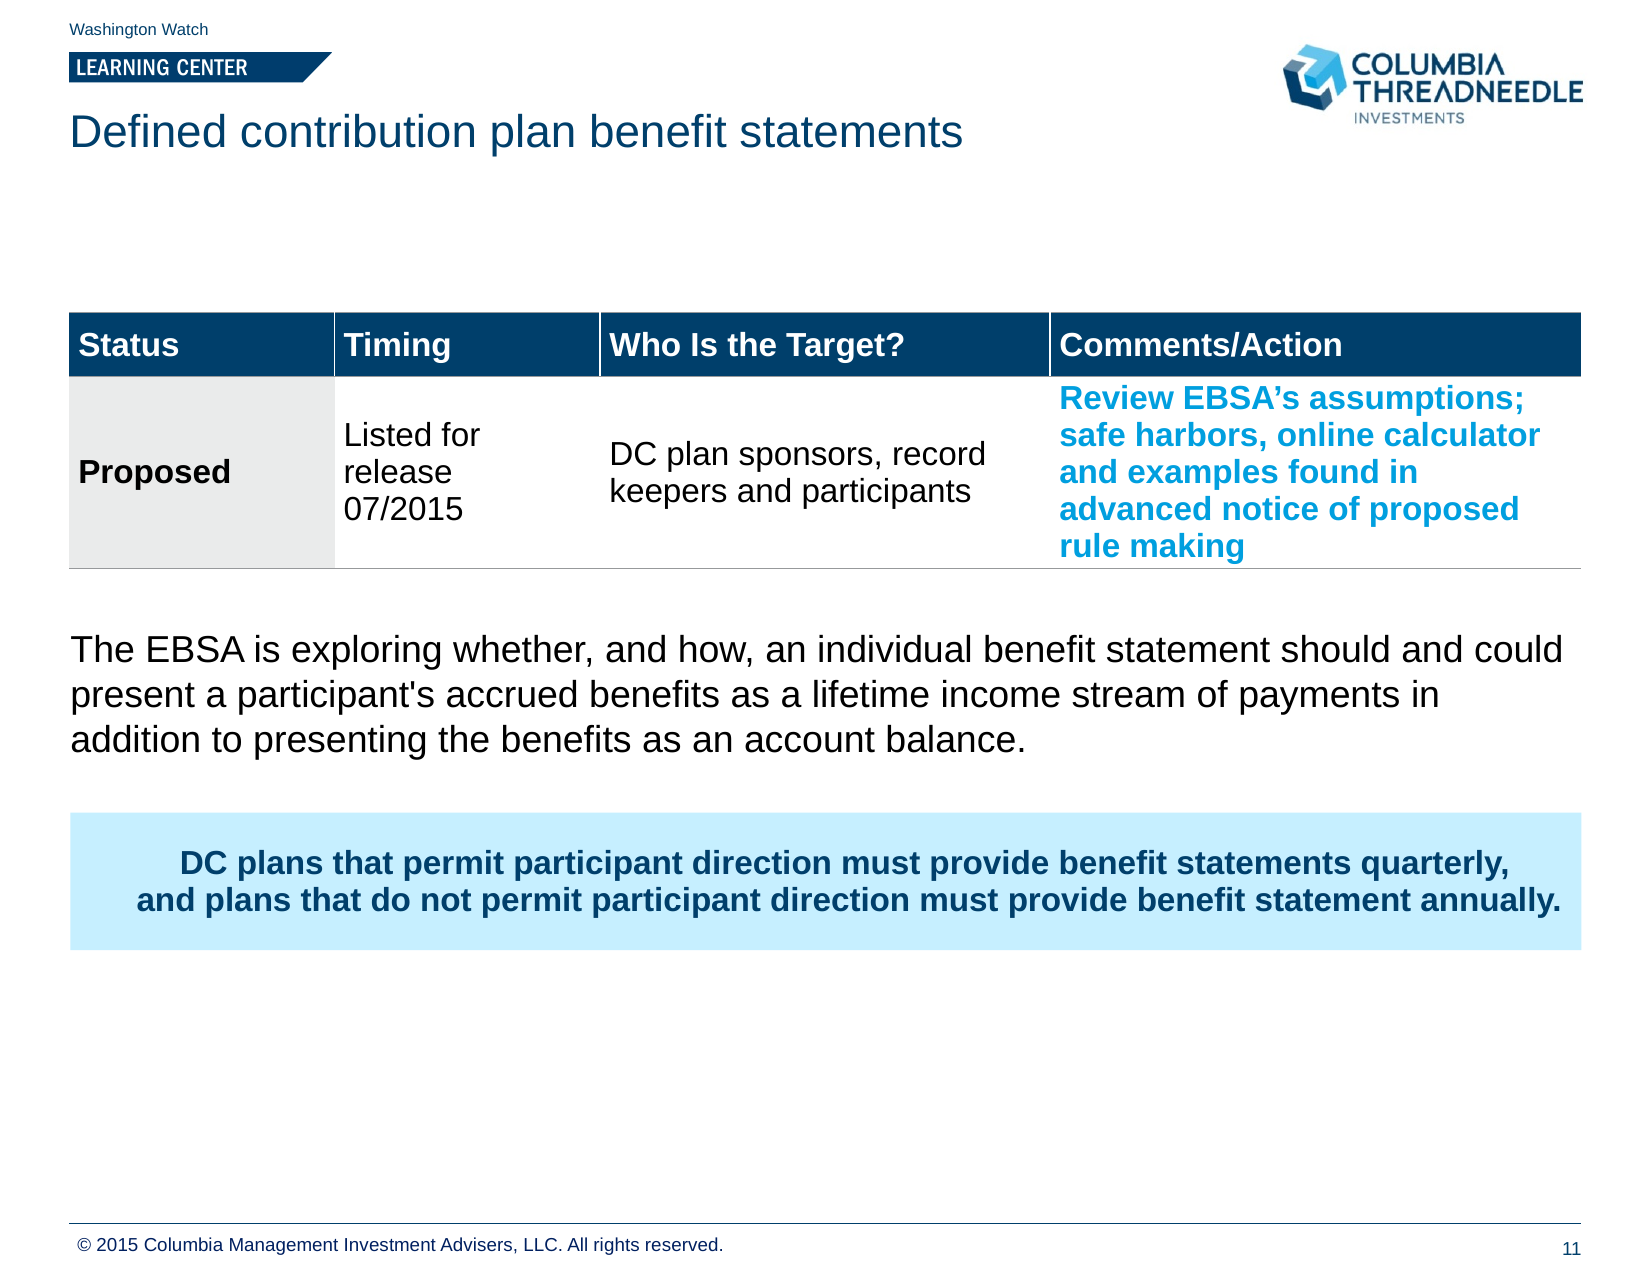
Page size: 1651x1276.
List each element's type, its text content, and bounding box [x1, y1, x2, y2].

picture [1262, 23, 1603, 144]
table_cell Proposed [69, 377, 335, 568]
table_cell Review EBSA’s assumptions; safe harbors, online calculator and examples found in advanced notice of proposed rule making [1050, 377, 1581, 568]
picture [69, 52, 332, 83]
table_header Comments/Action [1051, 313, 1581, 376]
table_header Timing [335, 313, 599, 376]
slide_number 11 [1389, 1225, 1582, 1271]
list Washington Watch [69, 11, 886, 48]
table_cell Listed for release 07/2015 [335, 377, 600, 568]
table_cell DC plan sponsors, record keepers and participants [600, 377, 1050, 568]
table_header Who Is the Target? [601, 313, 1049, 376]
table_header Status [69, 313, 334, 376]
title Defined contribution plan benefit statements [69, 102, 1246, 276]
text_box DC plans that permit participant direction must provide benefit statements quarterly, and plans that do not permit participant direction must provide benefit statement annually. [70, 812, 1582, 951]
list The EBSA is exploring whether, and how, an individual benefit statement should and could present a participant's accrued benefits as a lifetime income stream of payments in addition to presenting the benefits as an account balance. [70, 625, 1582, 763]
text_box © 2015 Columbia Management Investment Advisers, LLC. All rights reserved. [62, 1225, 948, 1263]
